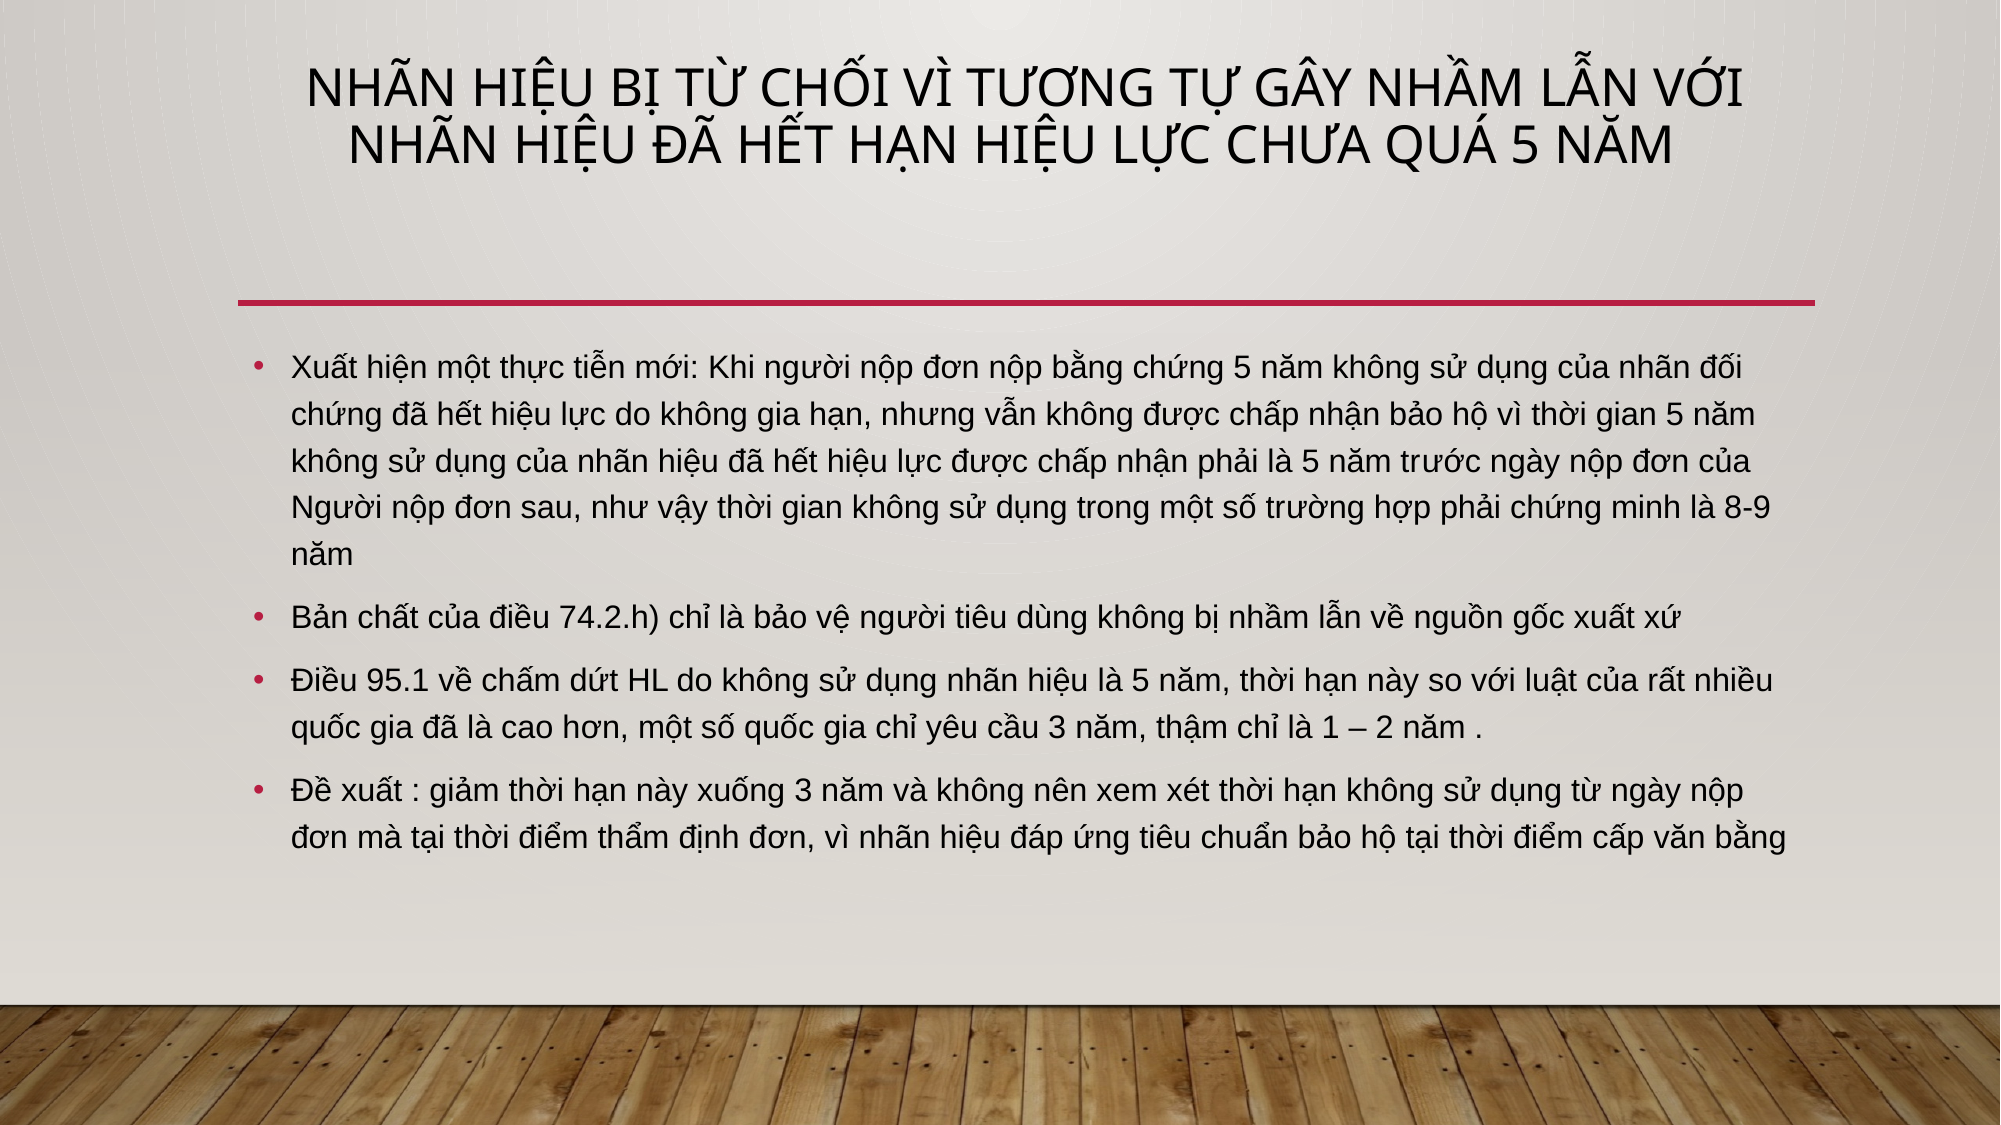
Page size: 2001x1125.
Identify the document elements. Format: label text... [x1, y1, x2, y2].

title Nhãn hiệu bị từ chối vì tương tự gây nhầm lẫn với nhãn hiệu đã hết hạn hiệu lực chưa quá 5 năm [263, 53, 1788, 271]
picture [0, 1005, 2000, 1125]
list Xuất hiện một thực tiễn mới: Khi người nộp đơn nộp bằng chứng 5 năm không sử dụng của nhãn đối chứng đã hết hiệu lực do không gia hạn, nhưng vẫn không được chấp nhận bảo hộ vì thời gian 5 năm không sử dụng của nhãn hiệu đã hết hiệu lực được chấp nhận phải là 5 năm trước ngày nộp đơn của Người nộp đơn sau, như vậy thời gian không sử dụng trong một số trường hợp phải chứng minh là 8-9 năm Bản chất của điều 74.2.h) chỉ là bảo vệ người tiêu dùng không bị nhầm lẫn về nguồn gốc xuất xứ Điều 95.1 về chấm dứt HL do không sử dụng nhãn hiệu là 5 năm, thời hạn này so với luật của rất nhiều quốc gia đã là cao hơn, một số quốc gia chỉ yêu cầu 3 năm, thậm chỉ là 1 – 2 năm . Đề xuất : giảm thời hạn này xuống 3 năm và không nên xem xét thời hạn không sử dụng từ ngày nộp đơn mà tại thời điểm thẩm định đơn, vì nhãn hiệu đáp ứng tiêu chuẩn bảo hộ tại thời điểm cấp văn bằng [238, 330, 1814, 897]
